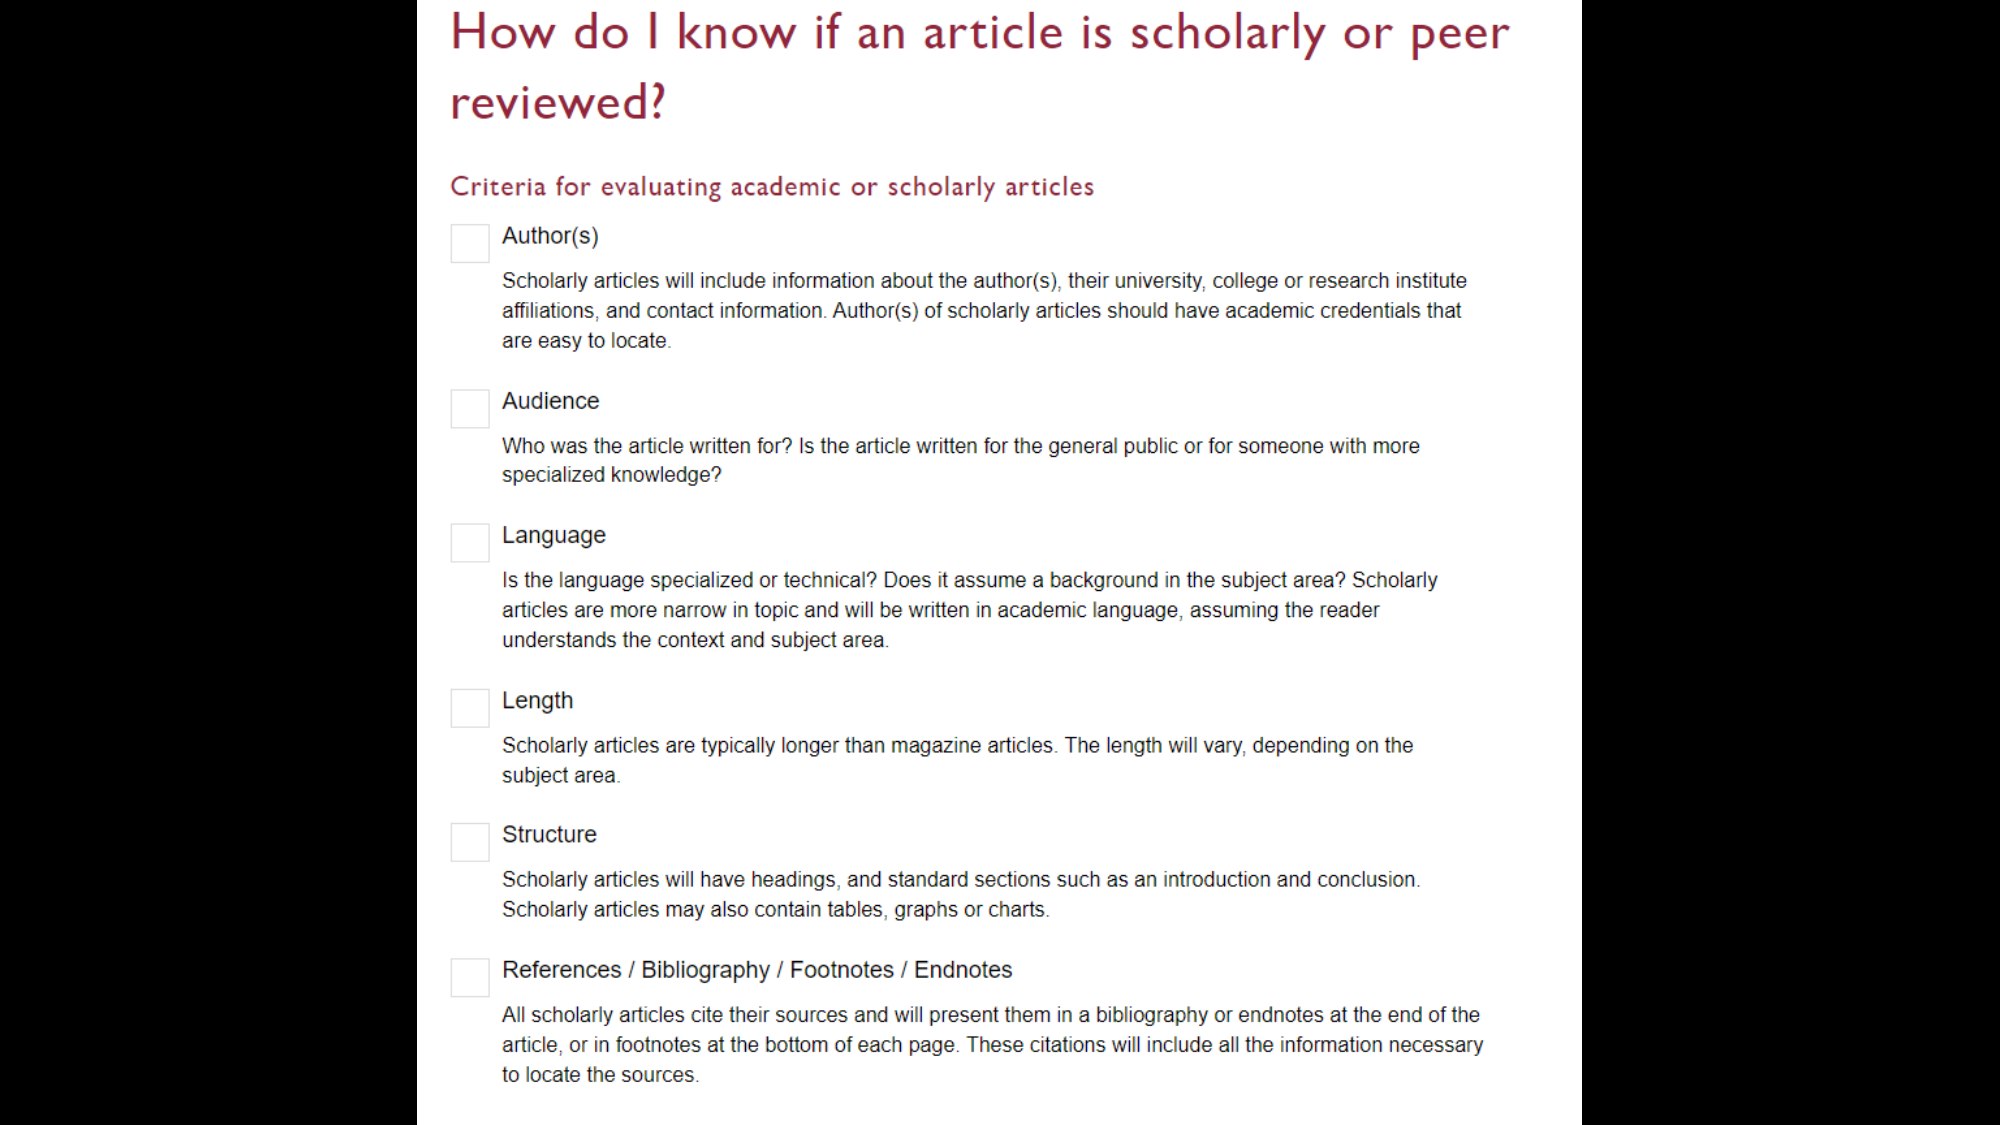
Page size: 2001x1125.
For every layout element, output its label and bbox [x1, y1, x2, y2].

picture [417, 0, 1583, 1125]
